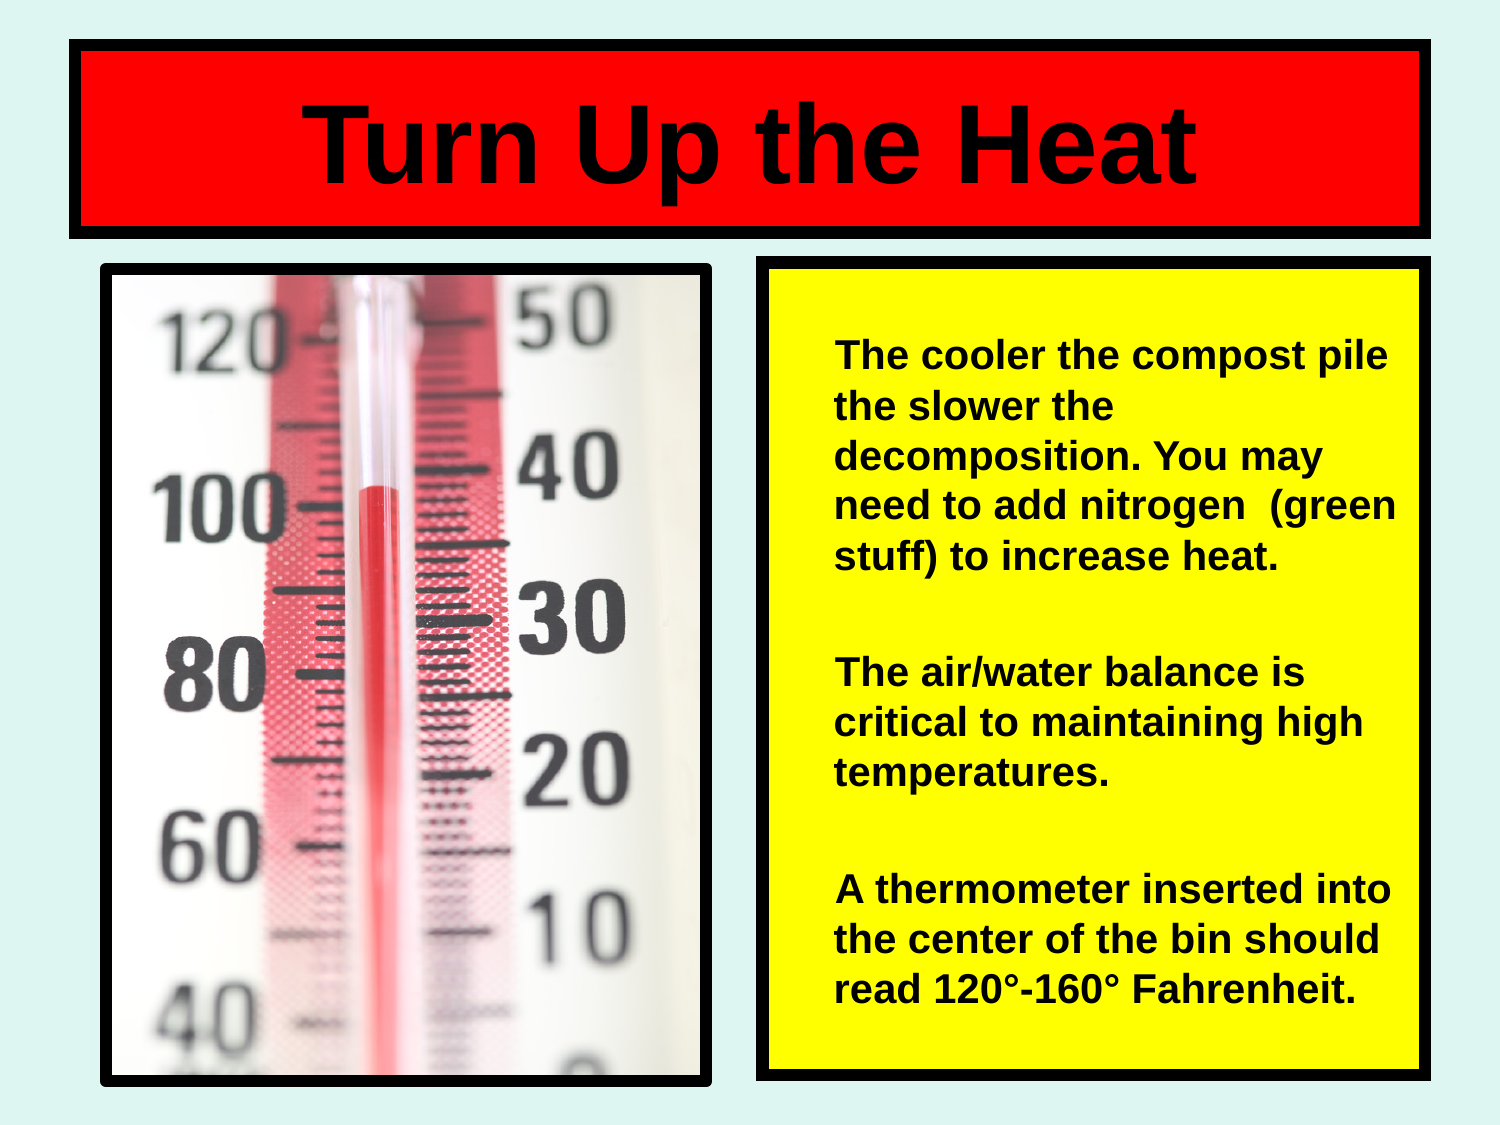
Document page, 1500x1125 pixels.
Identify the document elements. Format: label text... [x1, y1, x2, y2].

list The cooler the compost pile the slower the decomposition. You may need to add nitrogen (green stuff) to increase heat. The air/water balance is critical to maintaining high temperatures. A thermometer inserted into the center of the bin should read 120°-160° Fahrenheit. [762, 262, 1426, 1076]
title Turn Up the Heat [74, 44, 1426, 233]
picture [112, 274, 701, 1076]
